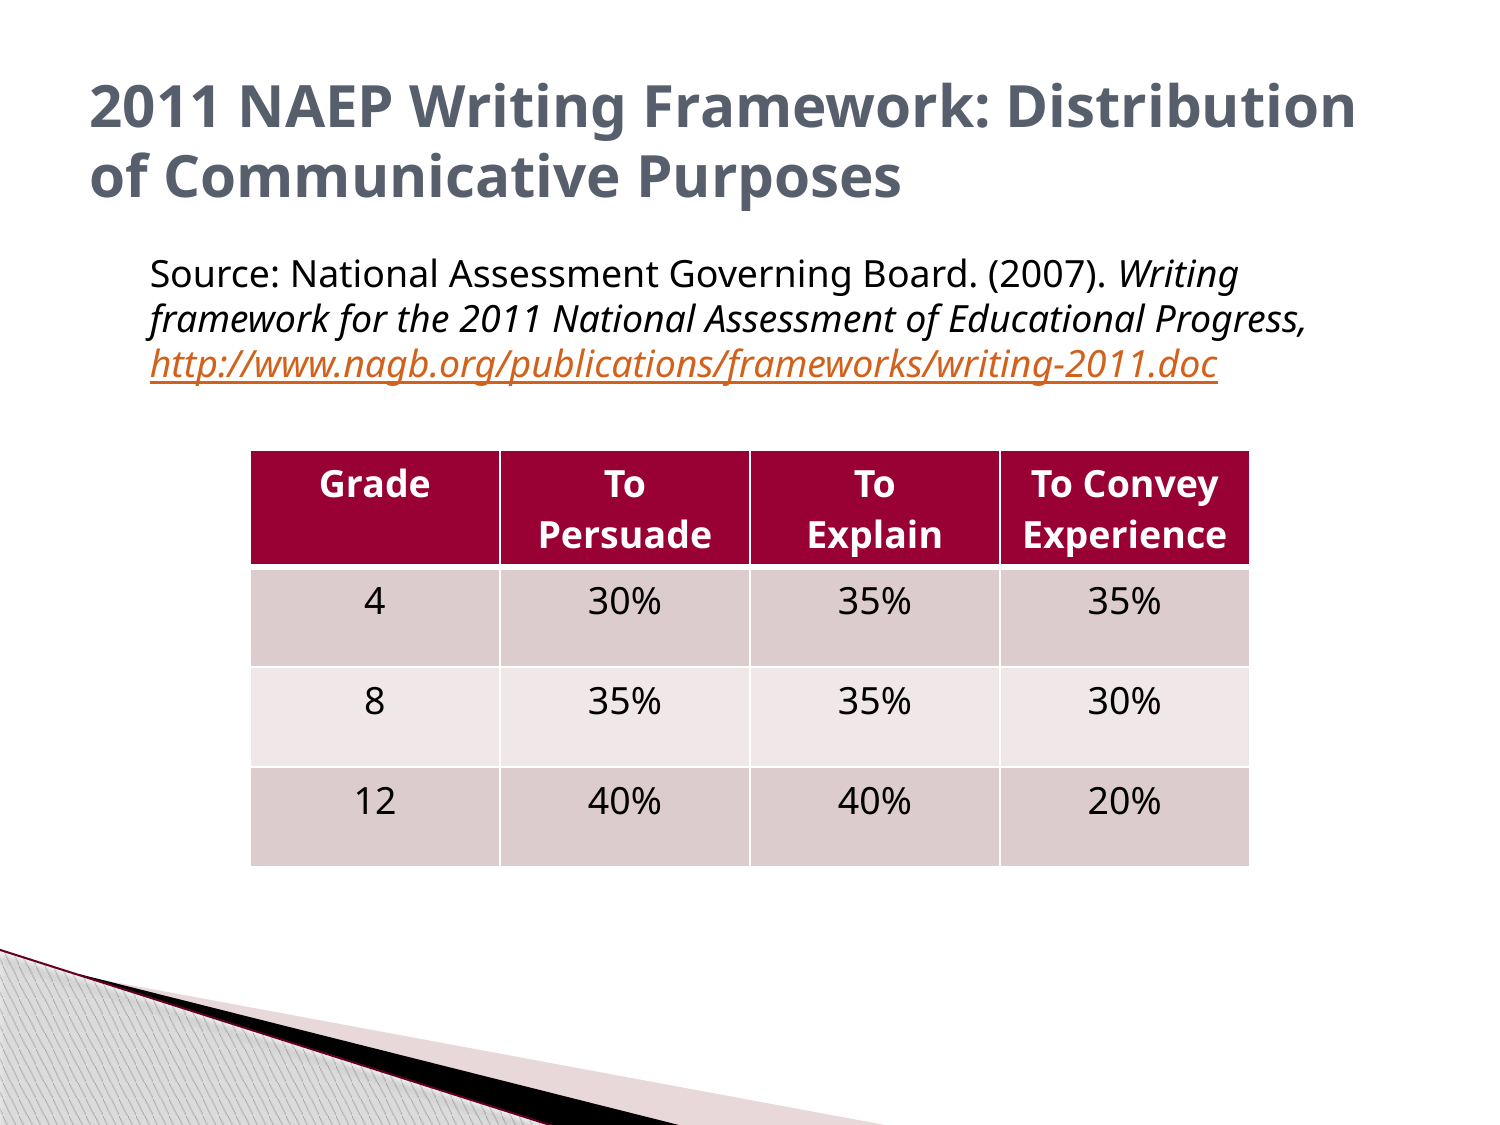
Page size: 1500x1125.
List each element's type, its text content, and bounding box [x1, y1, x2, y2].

table_cell 30% [501, 570, 749, 666]
table_cell 40% [751, 768, 999, 866]
table_header Grade [251, 451, 499, 564]
table_header To Convey Experience [1001, 451, 1249, 564]
table_cell 35% [751, 570, 999, 666]
table_cell 8 [251, 668, 499, 766]
table_header To Persuade [501, 451, 749, 564]
table_cell 35% [1001, 570, 1249, 666]
title 2011 NAEP Writing Framework: Distribution of Communicative Purposes [75, 45, 1425, 233]
table_cell 35% [751, 668, 999, 766]
table_cell 40% [501, 768, 749, 866]
table_cell 20% [1001, 768, 1249, 866]
table_header To Explain [751, 451, 999, 564]
table_cell 35% [501, 668, 749, 766]
list Source: National Assessment Governing Board. (2007). Writing framework for the 2011 National Assessment of Educational Progress, http://www.nagb.org/publications/frameworks/writing-2011.doc [75, 243, 1425, 986]
table_cell 30% [1001, 668, 1249, 766]
table_cell 12 [251, 768, 499, 866]
table_cell 4 [251, 570, 499, 666]
